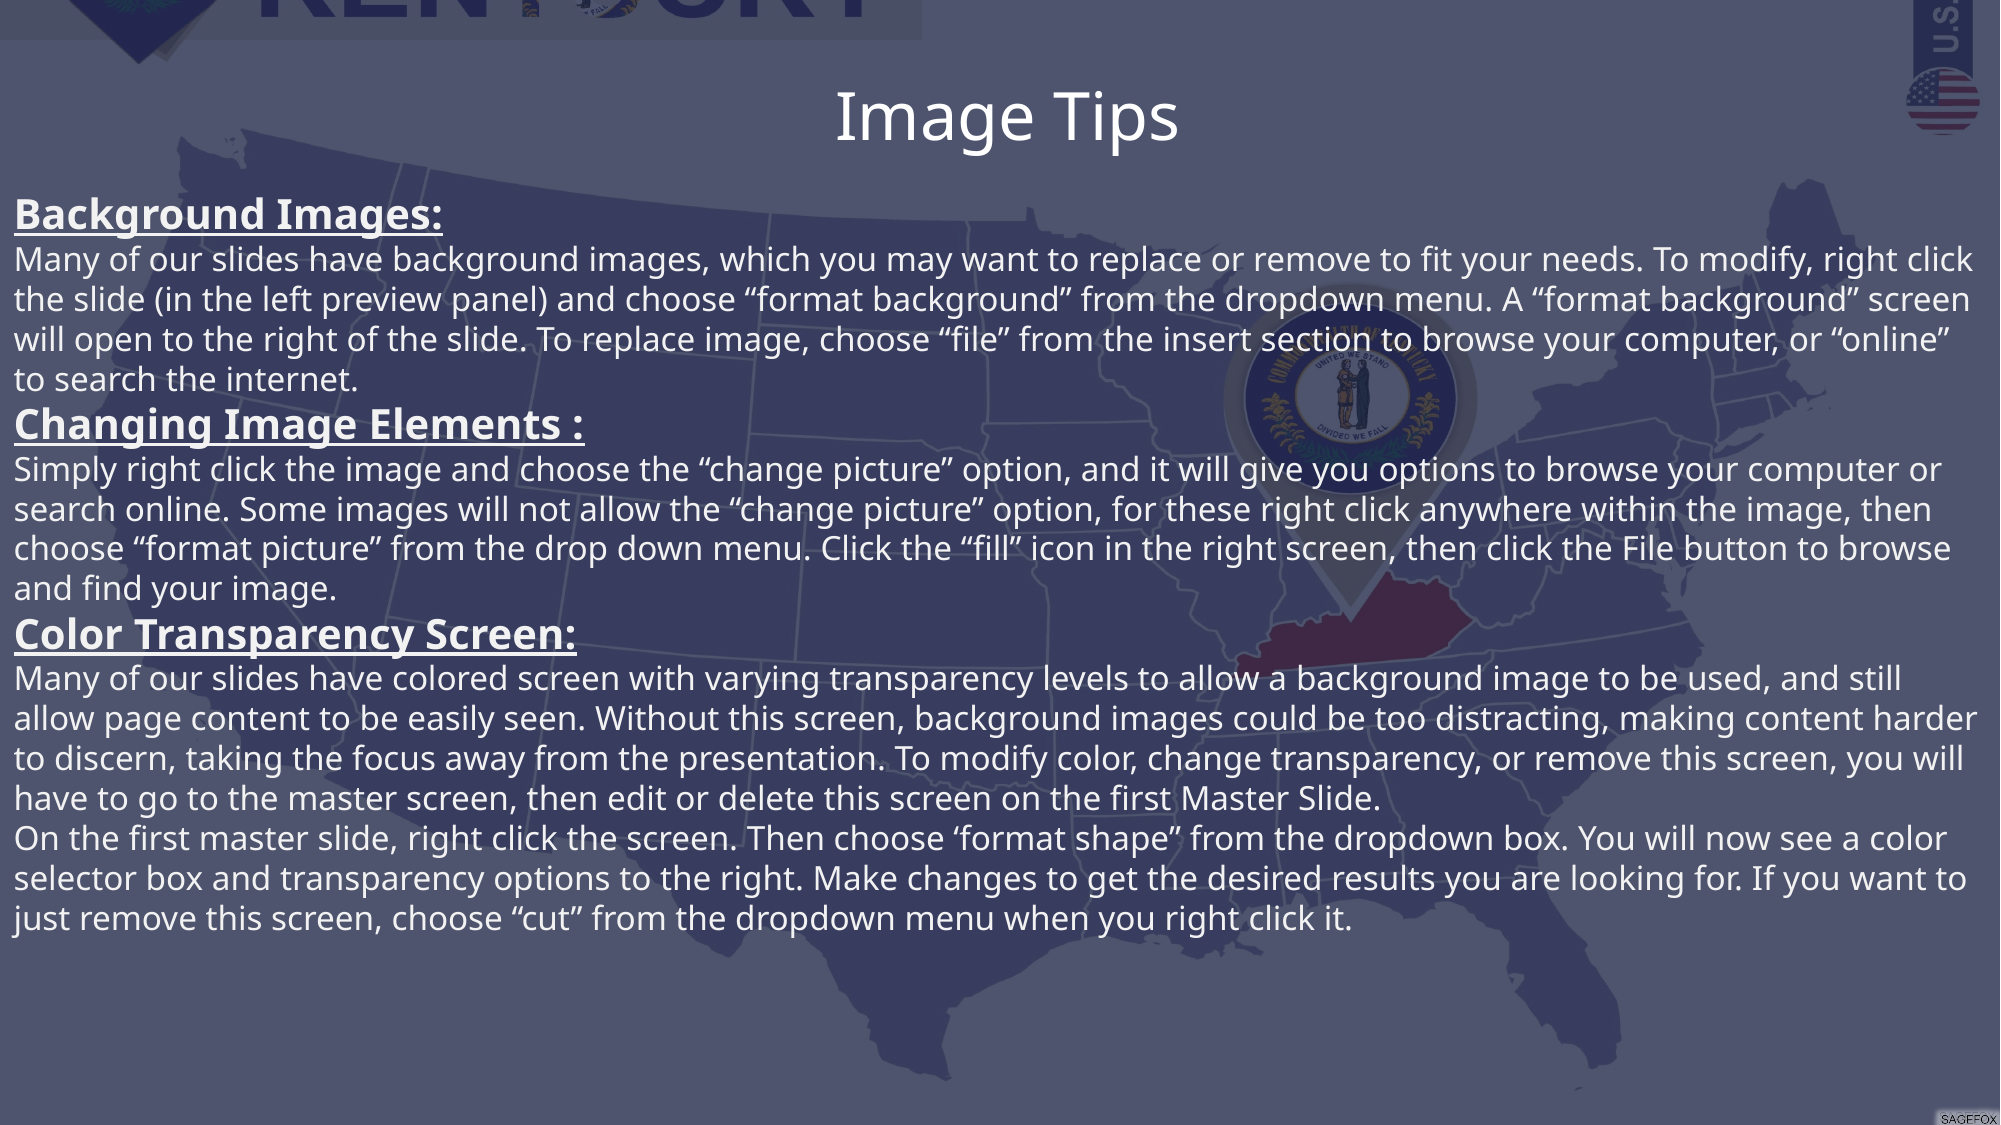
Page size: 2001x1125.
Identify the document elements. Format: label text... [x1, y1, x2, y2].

title Image Tips [597, 59, 1420, 177]
text_box Background Images: Many of our slides have background images, which you may want to replace or remove to fit your needs. To modify, right click the slide (in the left preview panel) and choose “format background” from the dropdown menu. A “format background” screen will open to the right of the slide. To replace image, choose “file” from the insert section to browse your computer, or “online” to search the internet. Changing Image Elements : Simply right click the image and choose the “change picture” option, and it will give you options to browse your computer or search online. Some images will not allow the “change picture” option, for these right click anywhere within the image, then choose “format picture” from the drop down menu. Click the “fill” icon in the right screen, then click the File button to browse and find your image. Color Transparency Screen: Many of our slides have colored screen with varying transparency levels to allow a background image to be used, and still allow page content to be easily seen. Without this screen, background images could be too distracting, making content harder to discern, taking the focus away from the presentation. To modify color, change transparency, or remove this screen, you will have to go to the master screen, then edit or delete this screen on the first Master Slide. On the first master slide, right click the screen. Then choose ‘format shape” from the dropdown box. You will now see a color selector box and transparency options to the right. Make changes to get the desired results you are looking for. If you want to just remove this screen, choose “cut” from the dropdown menu when you right click it. [0, 0, 2000, 1125]
picture [1938, 1114, 1999, 1125]
